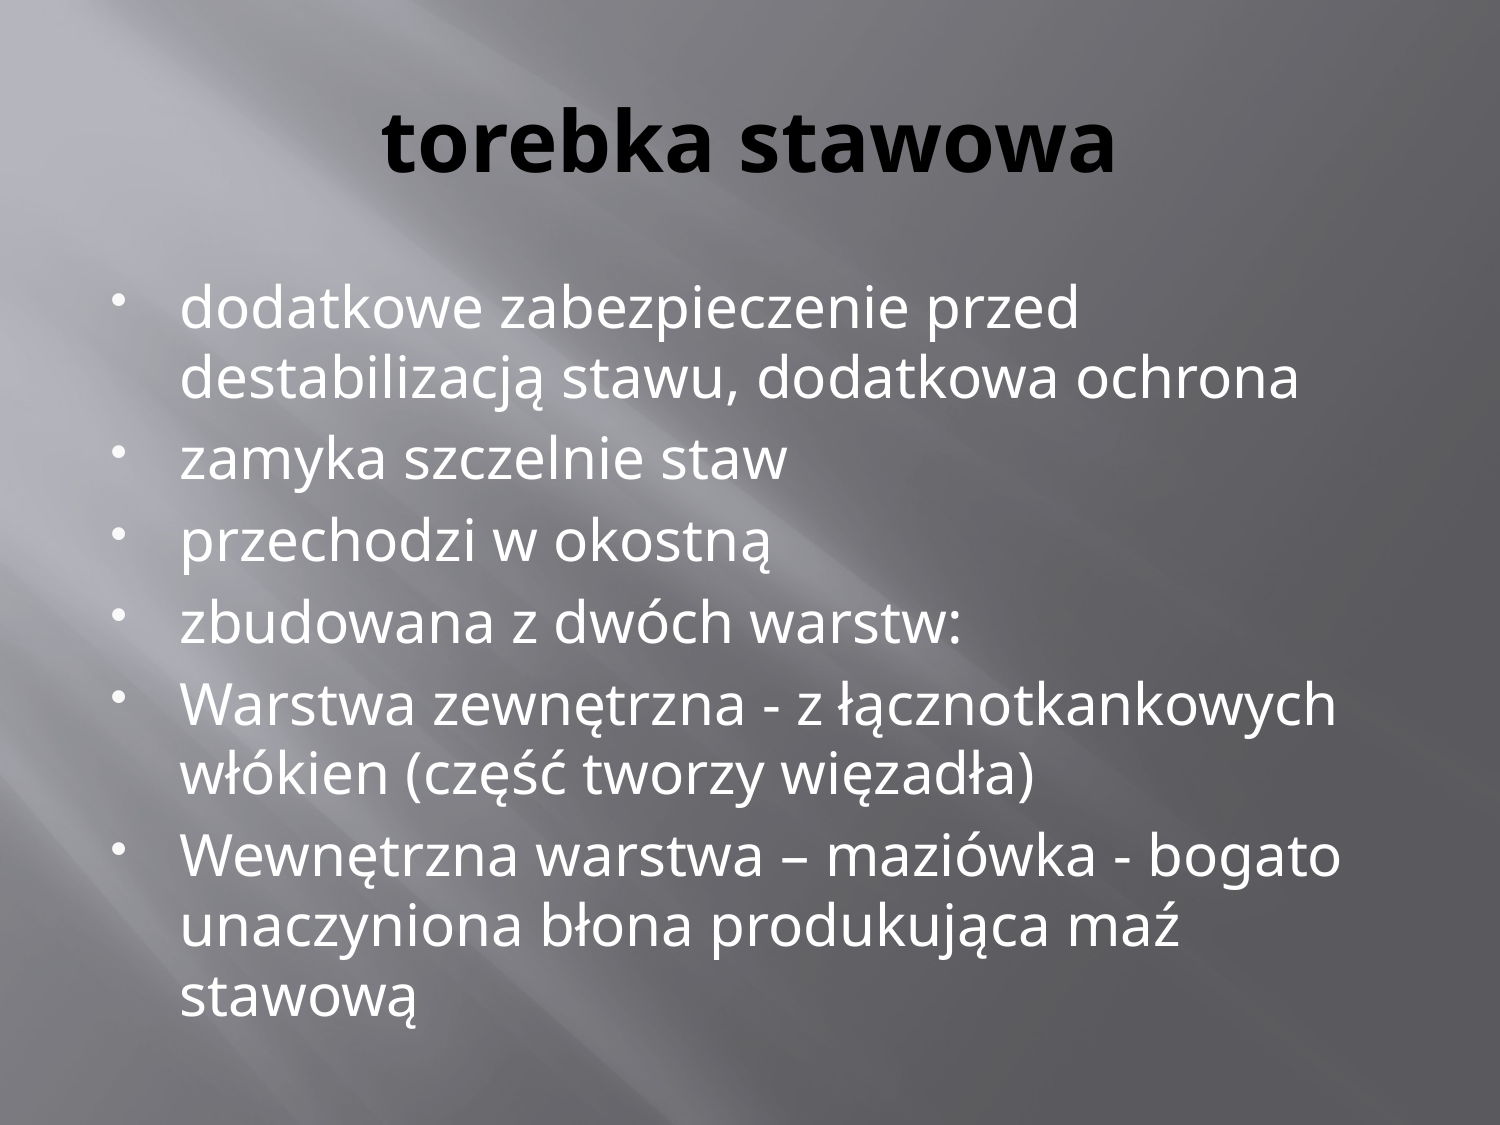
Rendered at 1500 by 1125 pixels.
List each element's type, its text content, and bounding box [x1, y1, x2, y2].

list dodatkowe zabezpieczenie przed destabilizacją stawu, dodatkowa ochrona zamyka szczelnie staw przechodzi w okostną zbudowana z dwóch warstw: Warstwa zewnętrzna - z łącznotkankowych włókien (część tworzy więzadła) Wewnętrzna warstwa – maziówka - bogato unaczyniona błona produkująca maź stawową [75, 262, 1425, 1035]
title torebka stawowa [75, 45, 1425, 233]
